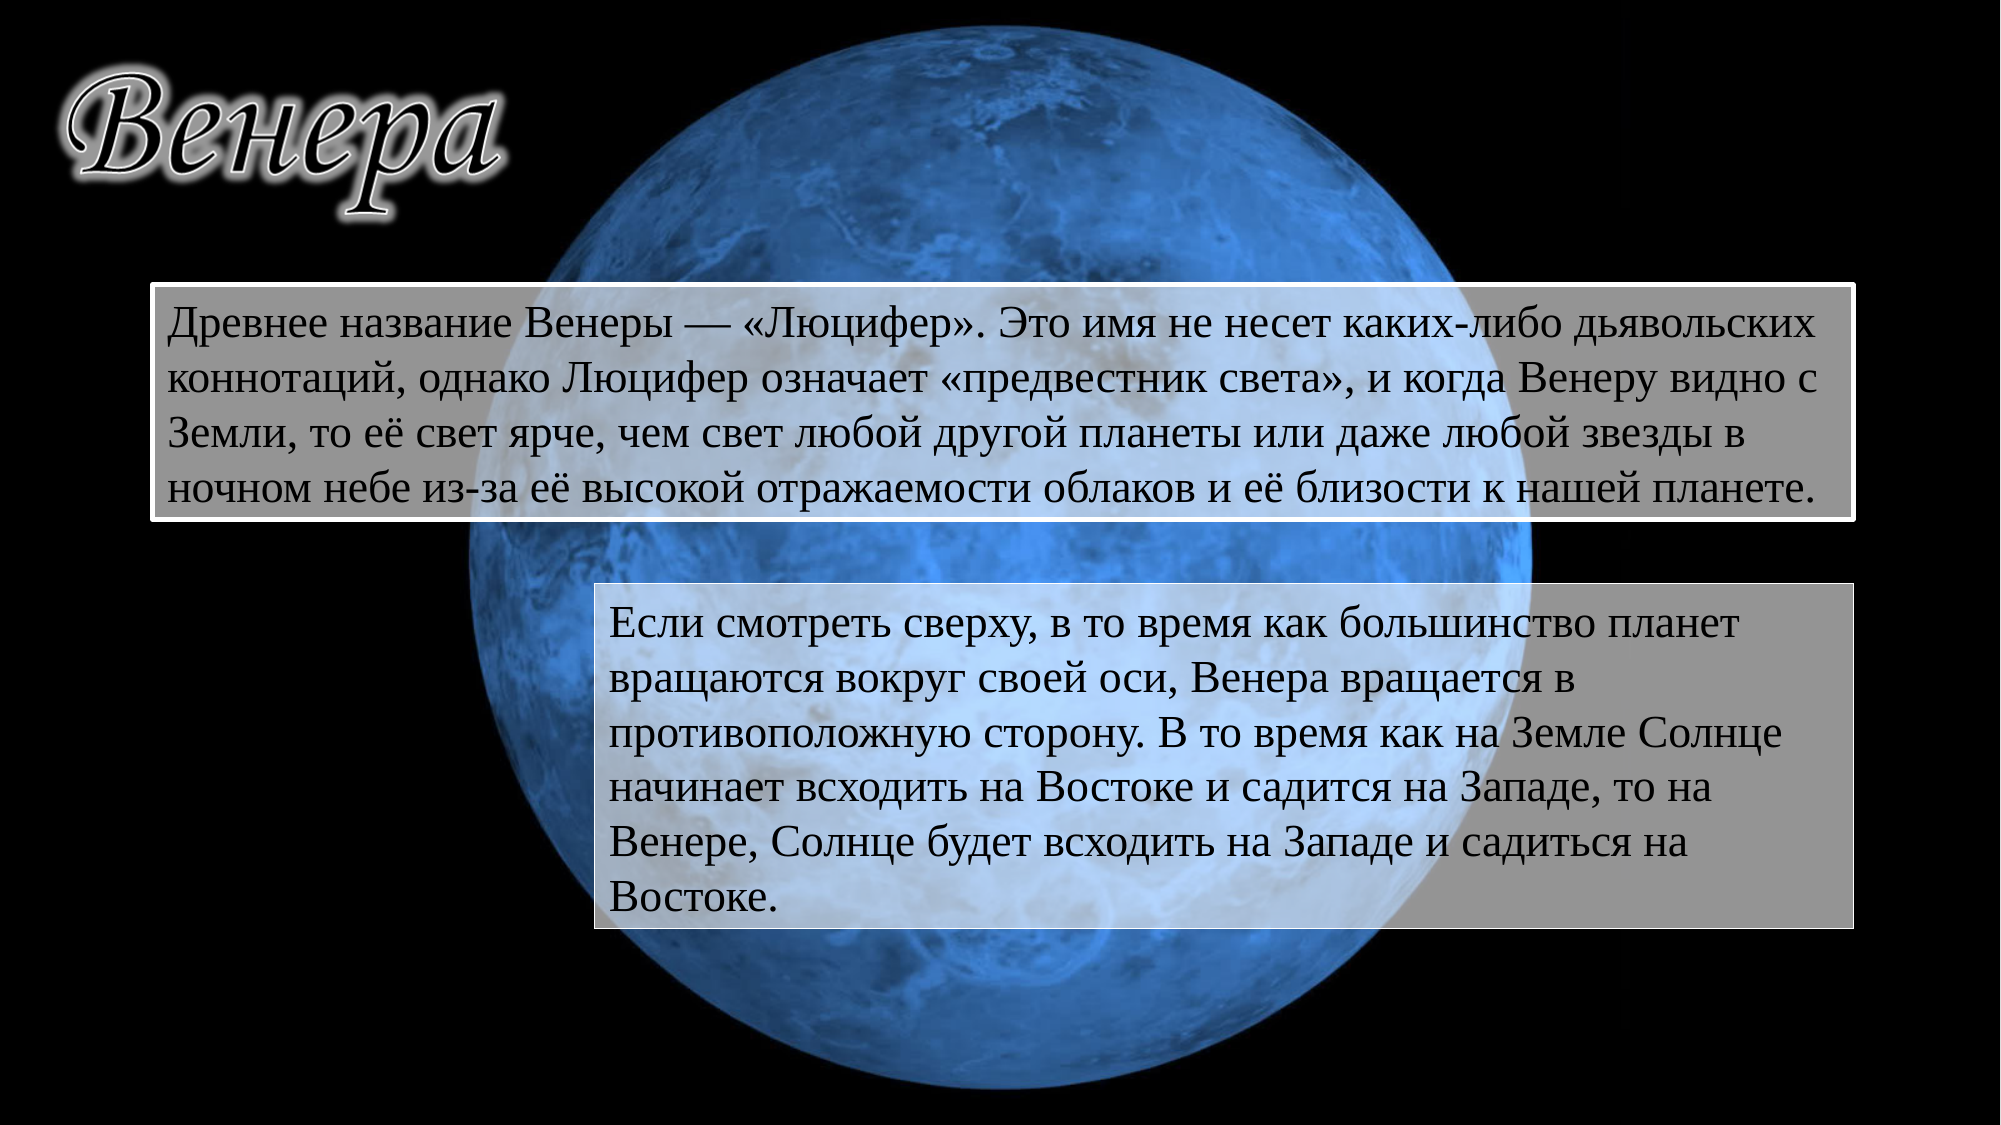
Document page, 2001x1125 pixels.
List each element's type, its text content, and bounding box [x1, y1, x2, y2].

picture [0, 0, 2001, 1125]
text_box Древнее название Венеры — «Люцифер». Это имя не несет каких-либо дьявольских коннотаций, однако Люцифер означает «предвестник света», и когда Венеру видно с Земли, то её свет ярче, чем свет любой другой планеты или даже любой звезды в ночном небе из-за её высокой отражаемости облаков и её близости к нашей планете. [152, 284, 1854, 520]
text_box Если смотреть сверху, в то время как большинство планет вращаются вокруг своей оси, Венера вращается в противоположную сторону. В то время как на Земле Солнце начинает всходить на Востоке и садится на Западе, то на Венере, Солнце будет всходить на Западе и садиться на Востоке. [594, 583, 1854, 929]
